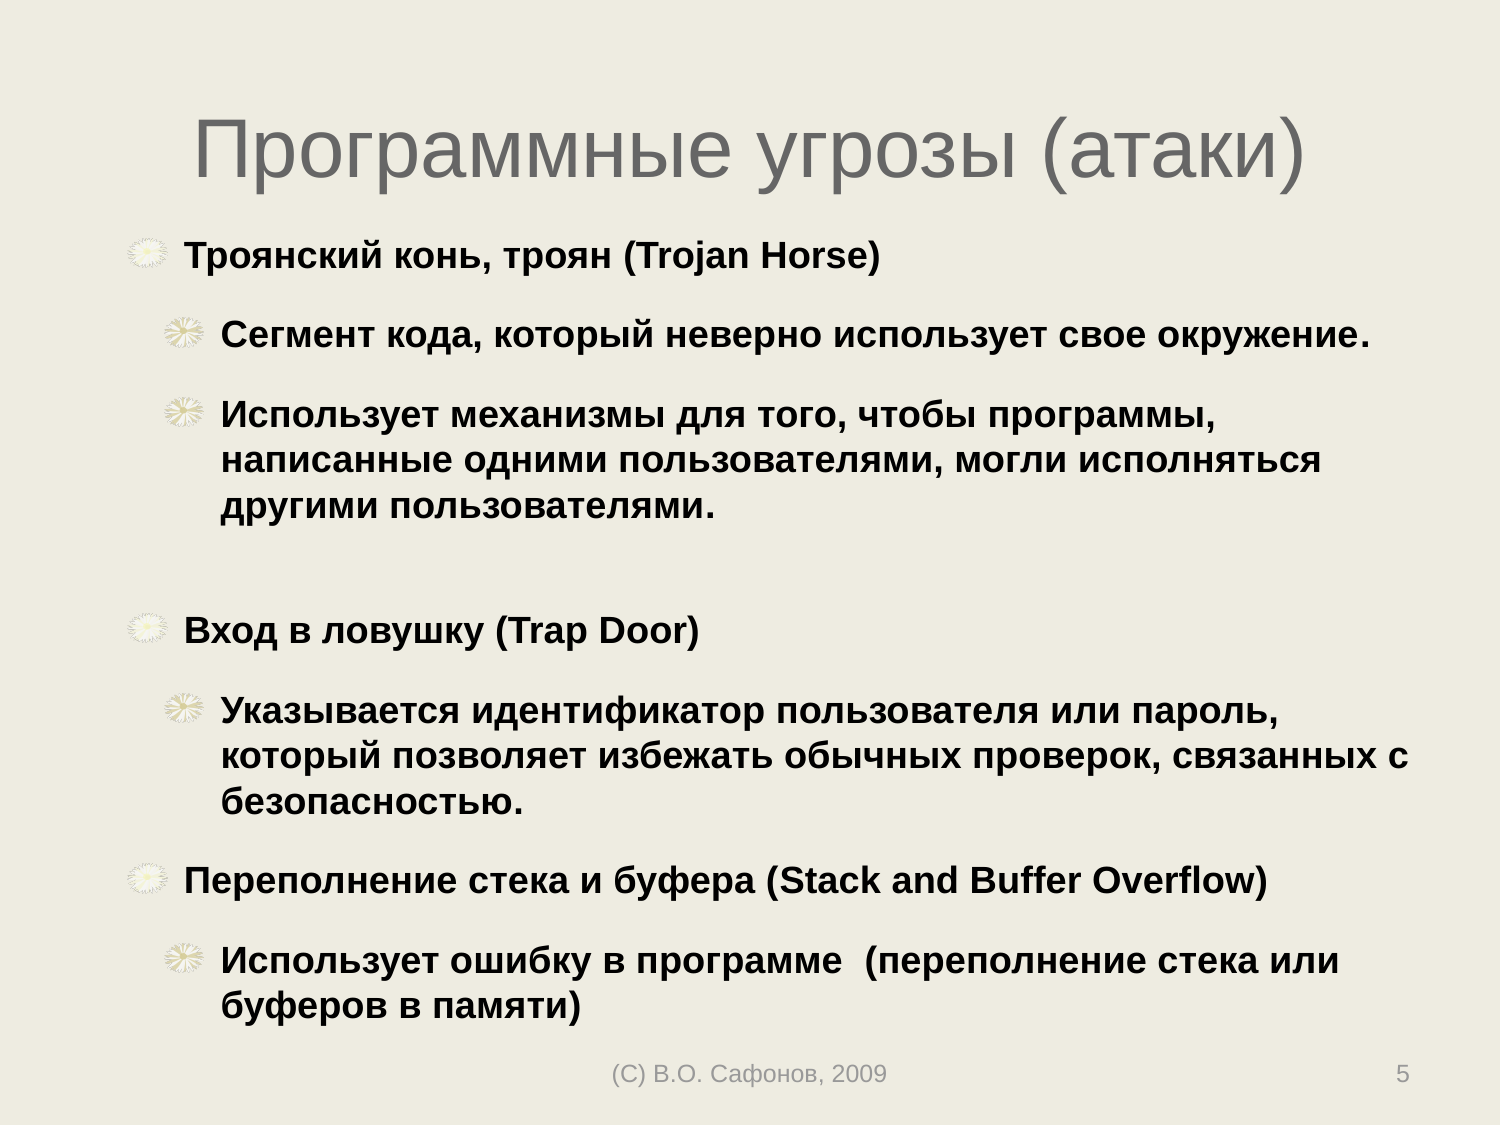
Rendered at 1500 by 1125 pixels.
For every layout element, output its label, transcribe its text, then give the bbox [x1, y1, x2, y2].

picture [127, 613, 168, 643]
footer (C) В.О. Сафонов, 2009 [512, 1043, 988, 1103]
title Программные угрозы (атаки) [112, 49, 1388, 222]
list Троянский конь, троян (Trojan Horse) Сегмент кода, который неверно использует свое окружение. Использует механизмы для того, чтобы программы, написанные одними пользователями, могли исполняться другими пользователями. Вход в ловушку (Trap Door) Указывается идентификатор пользователя или пароль, который позволяет избежать обычных проверок, связанных с безопасностью. Переполнение стека и буфера (Stack and Buffer Overflow) Использует ошибку в программе (переполнение стека или буферов в памяти) [112, 222, 1465, 1043]
slide_number 5 [1074, 1043, 1425, 1103]
picture [164, 943, 204, 973]
picture [127, 238, 168, 268]
picture [164, 693, 204, 723]
picture [164, 397, 204, 427]
picture [164, 317, 204, 348]
picture [127, 863, 168, 894]
